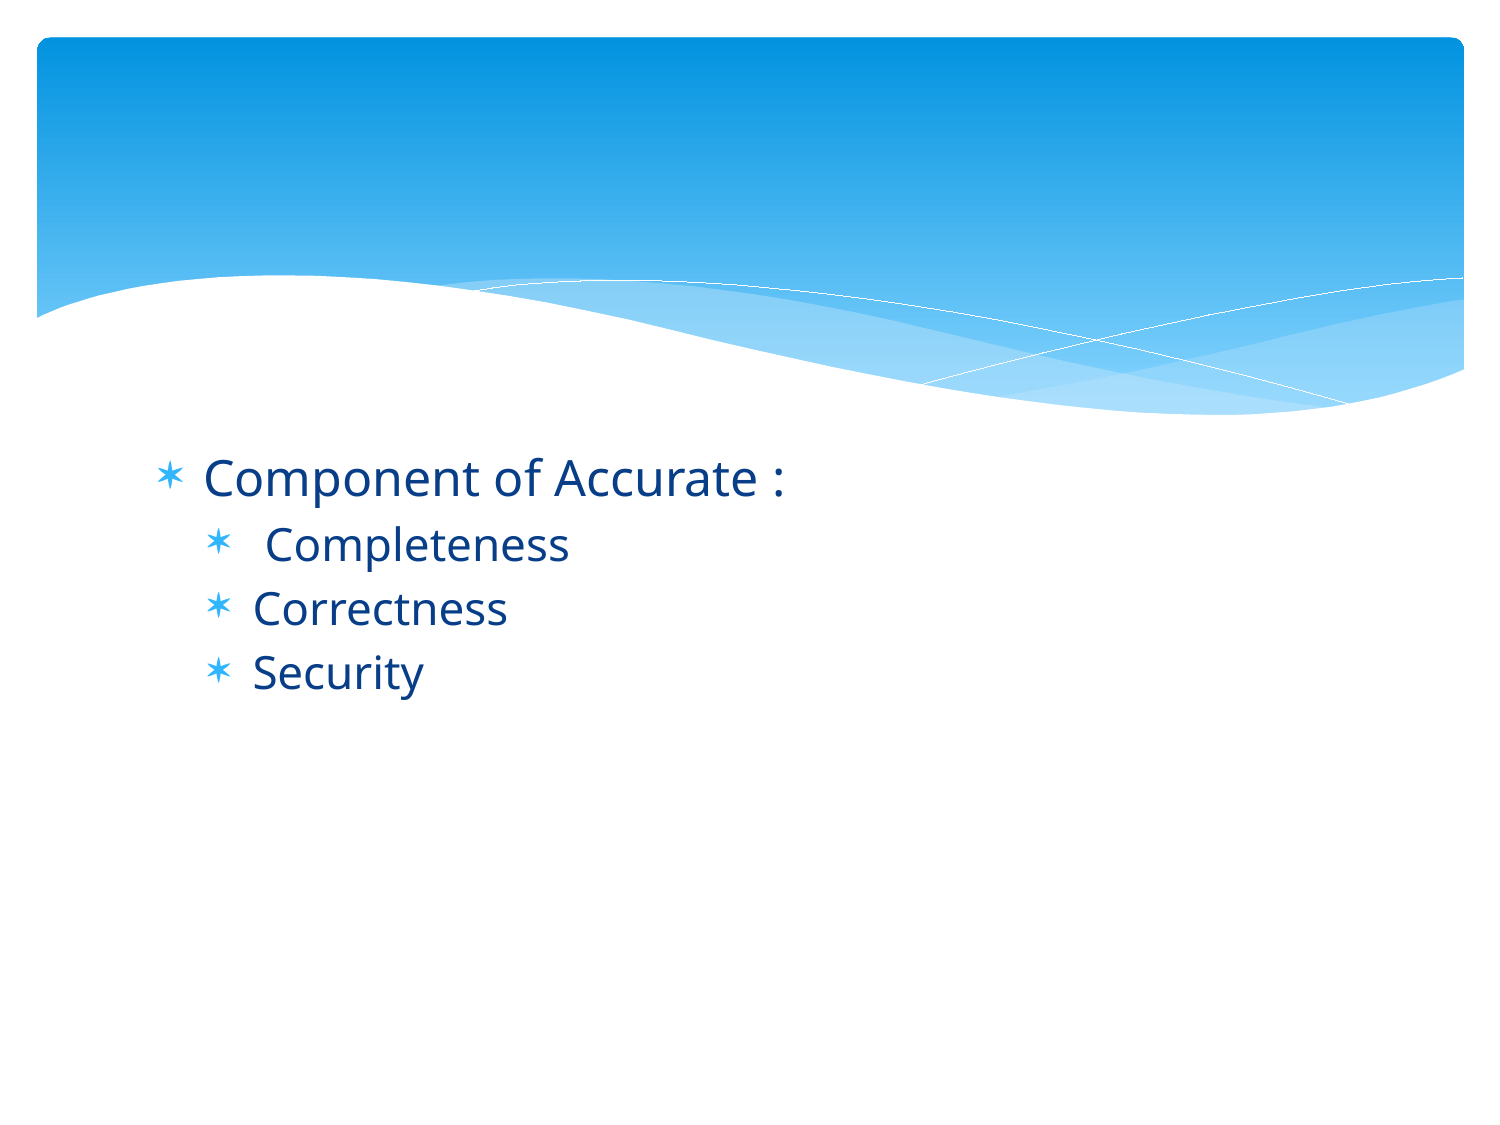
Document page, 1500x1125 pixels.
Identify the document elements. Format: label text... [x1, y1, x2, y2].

list Component of Accurate : Completeness Correctness Security [143, 438, 1359, 1005]
